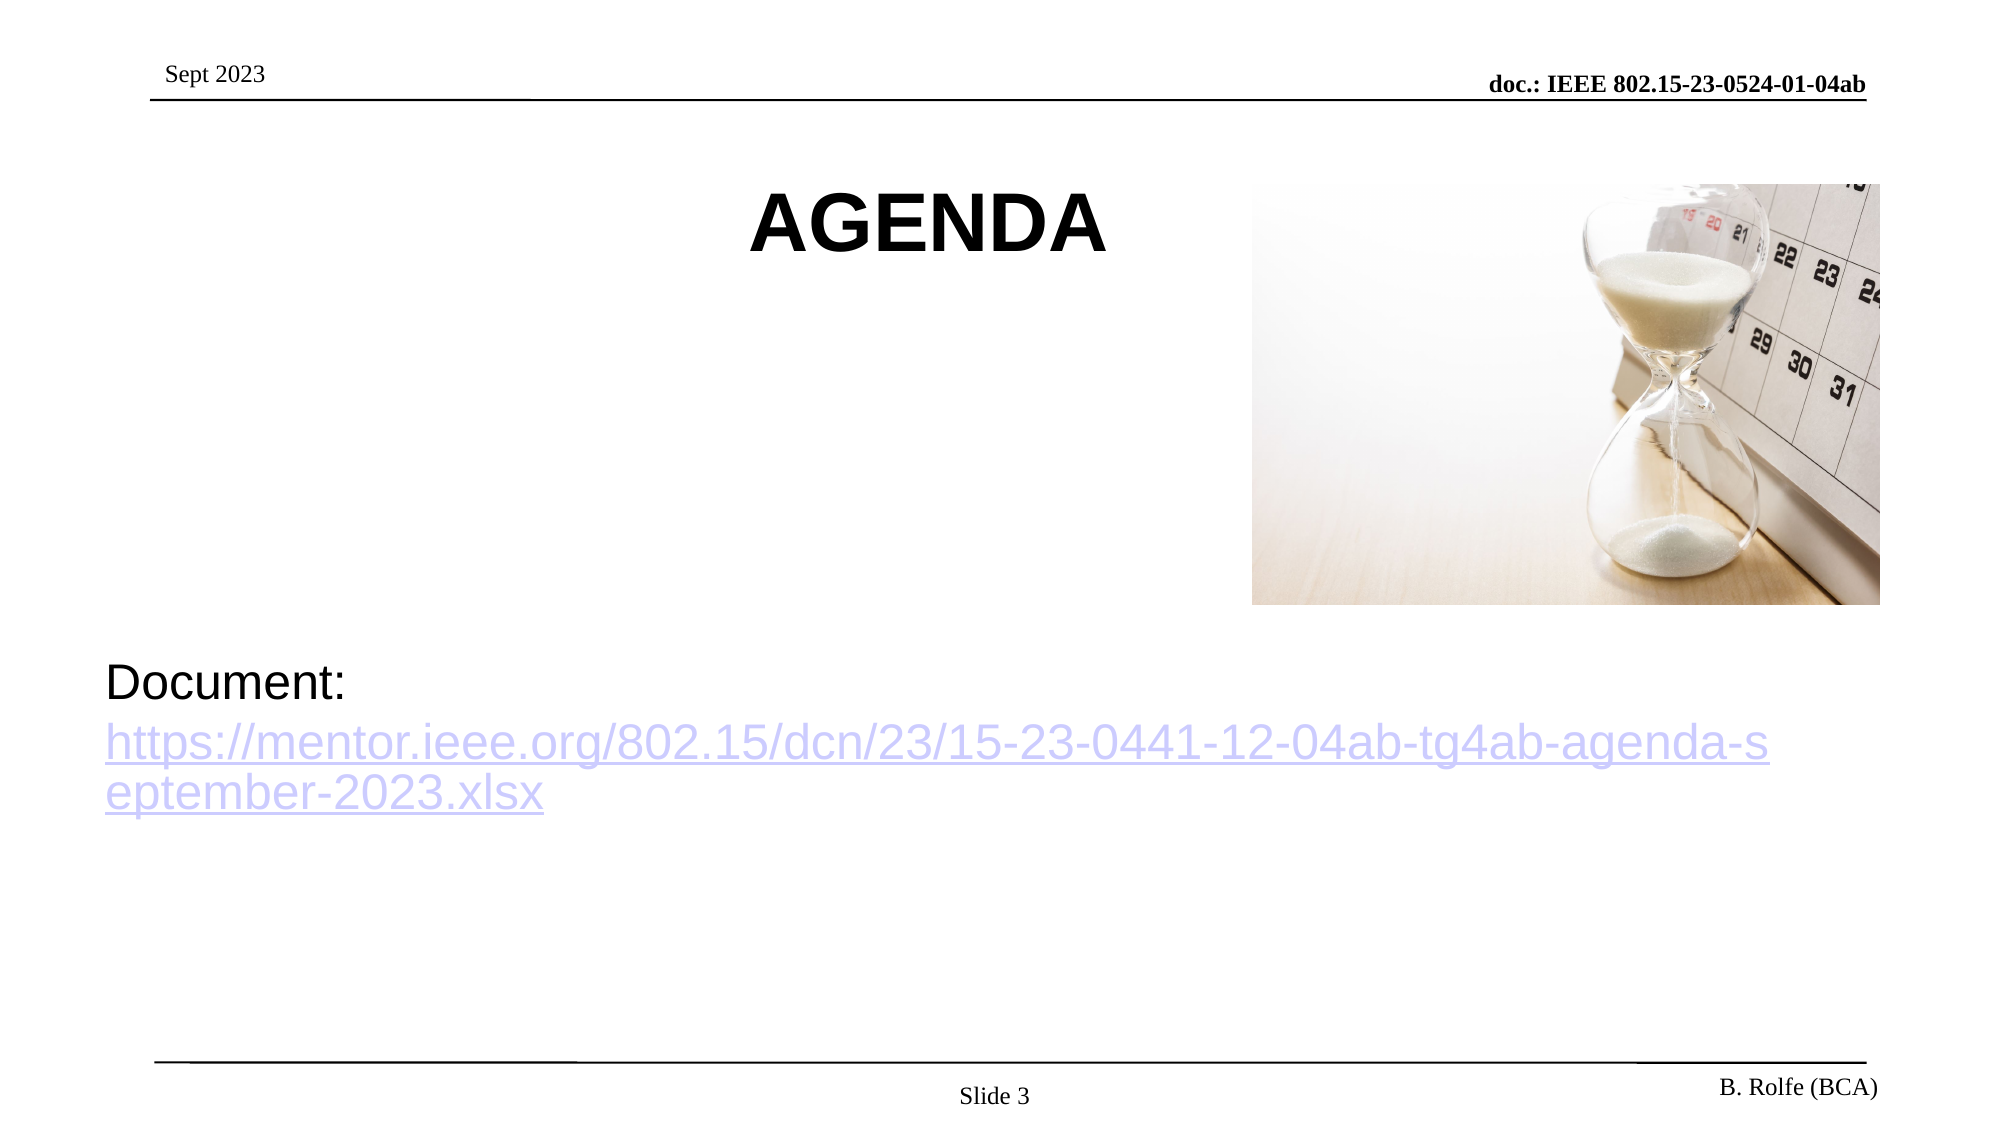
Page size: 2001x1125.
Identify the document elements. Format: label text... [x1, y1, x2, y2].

slide_number Slide 3 [940, 1075, 1049, 1115]
title Agenda [291, 160, 1567, 385]
text_box Document: https://mentor.ieee.org/802.15/dcn/23/15-23-0441-12-04ab-tg4ab-agenda-september-2023.xlsx [90, 642, 1792, 957]
picture [1252, 184, 1880, 605]
